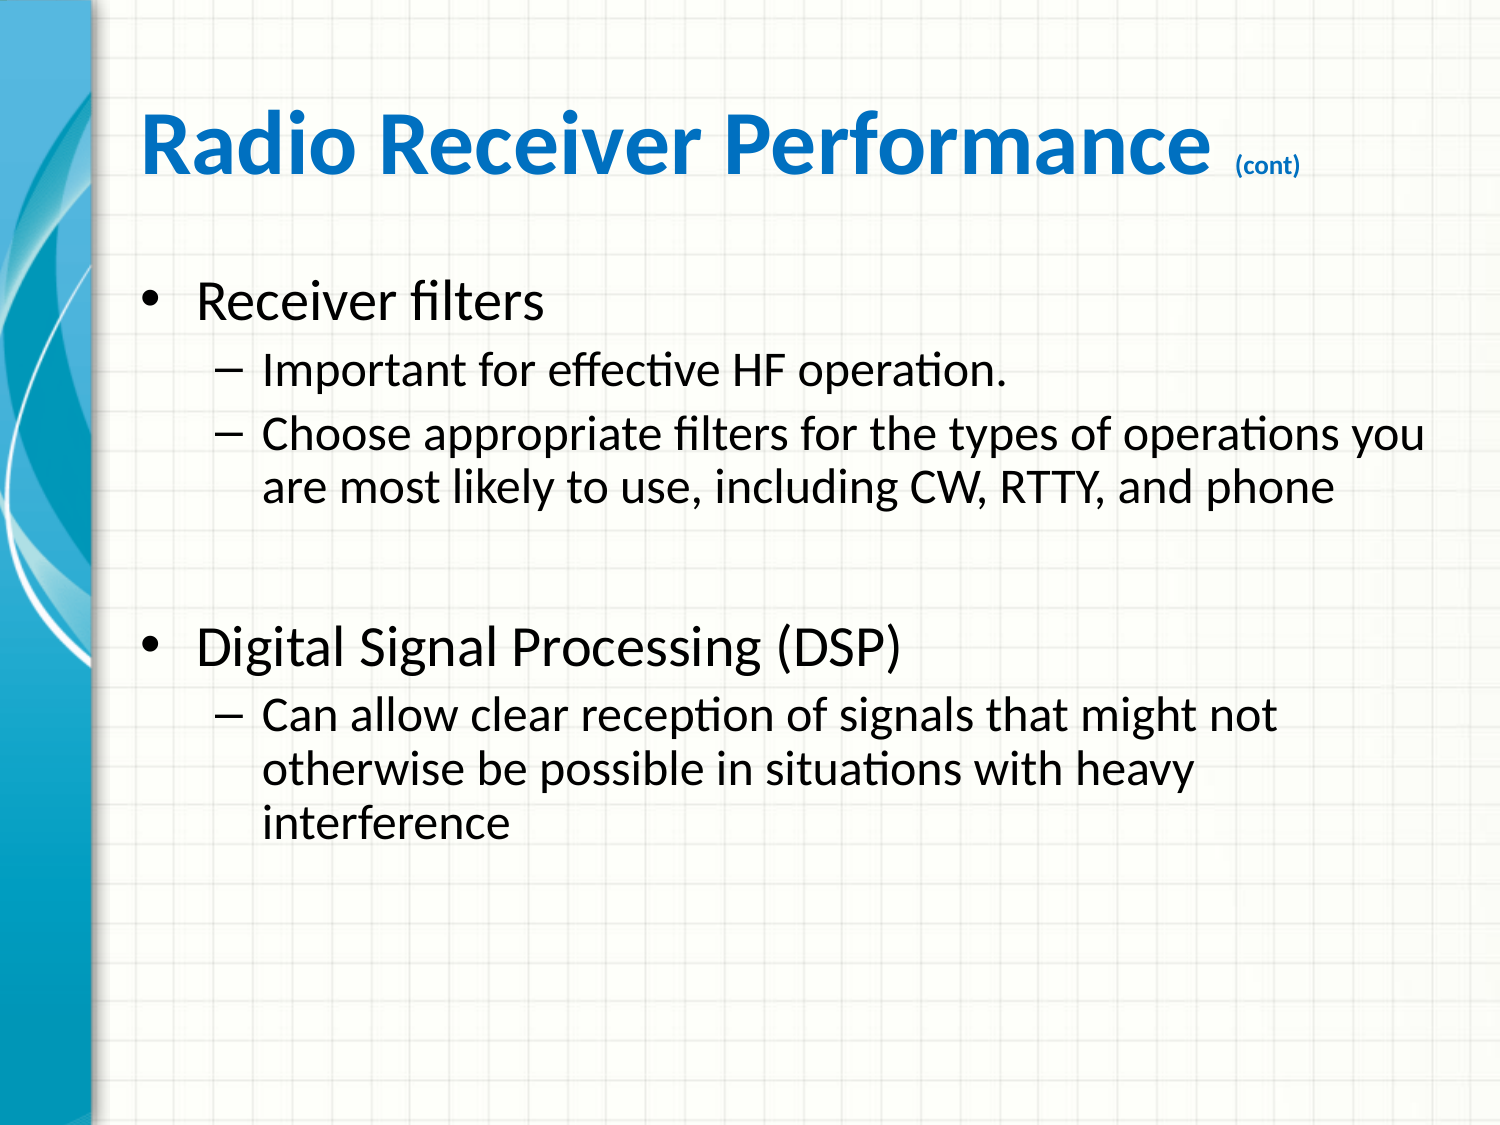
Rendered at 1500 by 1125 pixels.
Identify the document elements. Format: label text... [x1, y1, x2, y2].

title Radio Receiver Performance (cont) [125, 44, 1450, 232]
picture [0, 0, 1500, 1125]
list Receiver filters Important for effective HF operation. Choose appropriate filters for the types of operations you are most likely to use, including CW, RTTY, and phone Digital Signal Processing (DSP) Can allow clear reception of signals that might not otherwise be possible in situations with heavy interference [125, 262, 1450, 1005]
